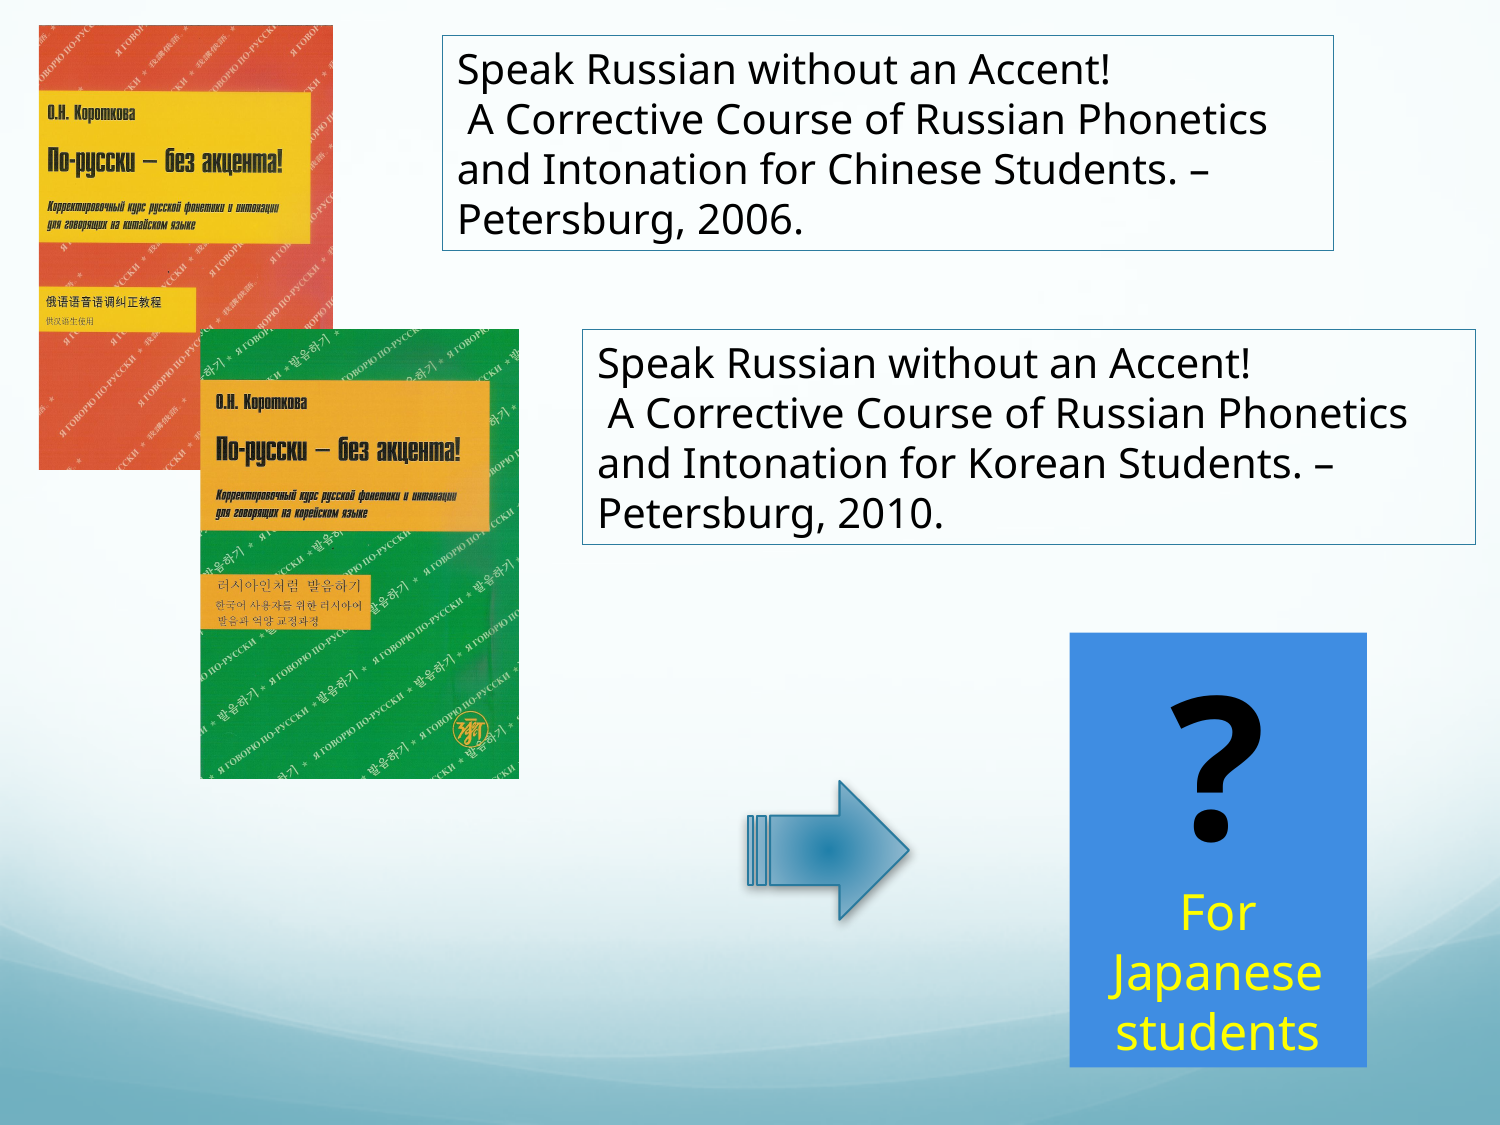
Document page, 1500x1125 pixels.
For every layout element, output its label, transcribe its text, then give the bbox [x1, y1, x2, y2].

picture [199, 329, 520, 780]
text_box [769, 779, 910, 921]
text_box [747, 815, 754, 886]
text_box Speak Russian without an Accent! A Corrective Course of Russian Phonetics and Intonation for Chinese Students. – Petersburg, 2006. [442, 35, 1334, 251]
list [38, 25, 334, 470]
text_box Speak Russian without an Accent! A Corrective Course of Russian Phonetics and Intonation for Korean Students. – Petersburg, 2010. [582, 329, 1476, 545]
text_box [756, 815, 767, 886]
text_box ? For Japanese students [1069, 632, 1367, 1068]
